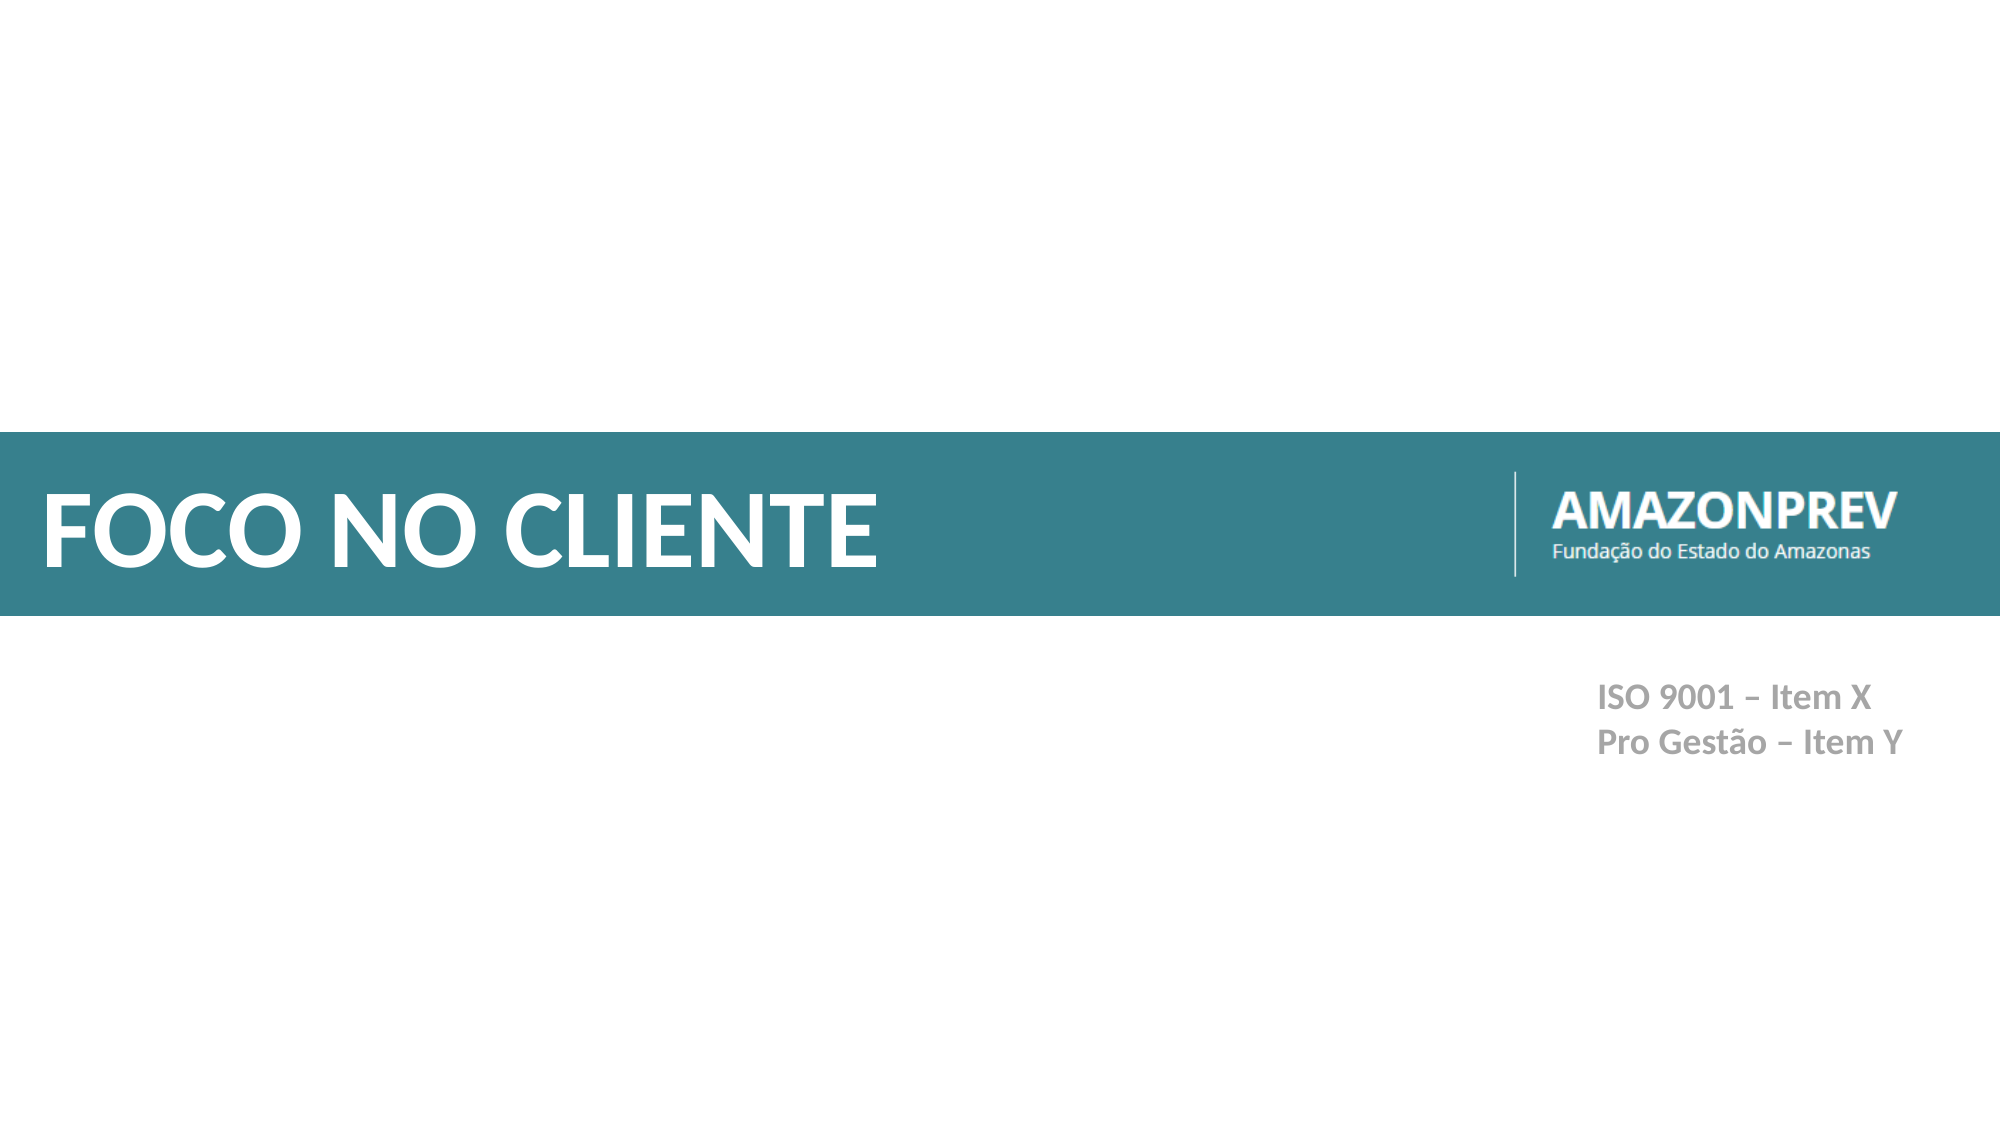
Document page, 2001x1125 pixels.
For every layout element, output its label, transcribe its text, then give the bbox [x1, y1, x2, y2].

text_box ISO 9001 – Item X Pro Gestão – Item Y [1582, 664, 1919, 770]
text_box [0, 432, 2000, 616]
